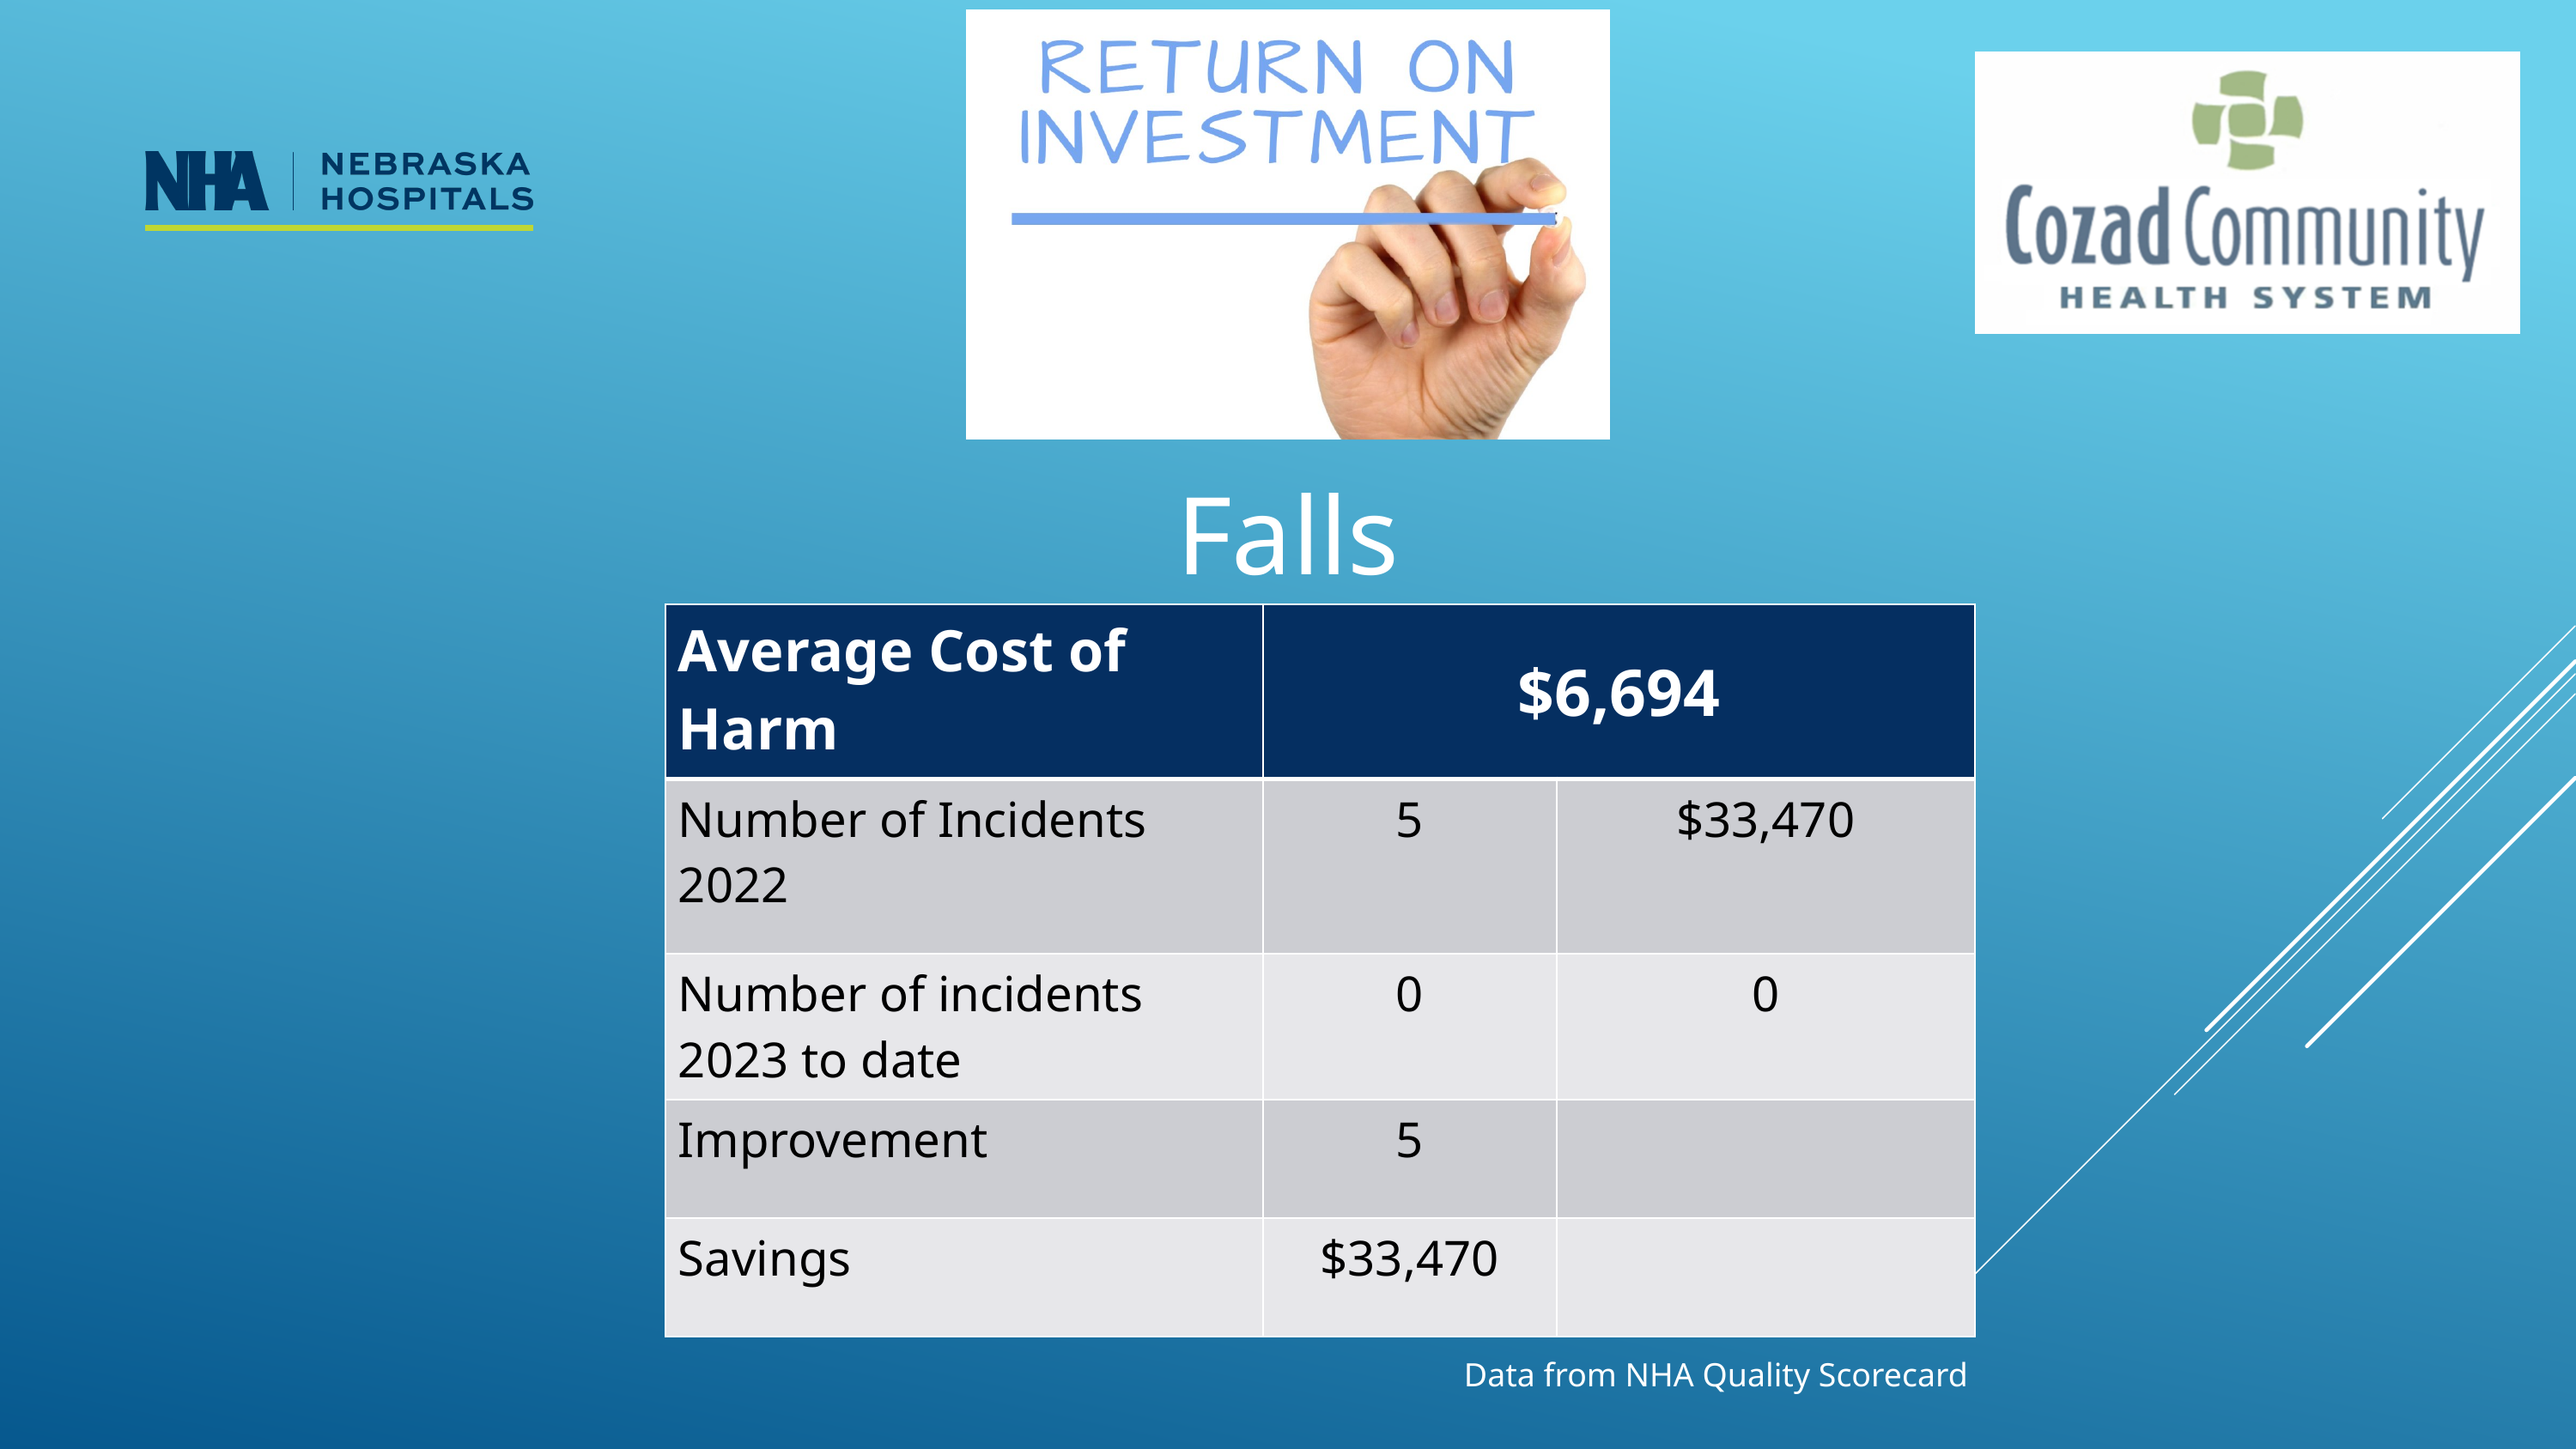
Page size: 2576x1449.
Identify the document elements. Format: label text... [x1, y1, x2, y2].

table_cell $33,470 [1264, 1219, 1556, 1336]
table_cell 5 [1264, 1100, 1556, 1217]
table_cell Number of Incidents 2022 [666, 781, 1262, 953]
table_cell Improvement [666, 1100, 1262, 1217]
table_cell $33,470 [1558, 781, 1974, 953]
table_cell Number of incidents 2023 to date [666, 955, 1262, 1099]
table_cell Savings [666, 1219, 1262, 1336]
table_cell 0 [1558, 955, 1974, 1099]
picture [965, 9, 1611, 440]
table_cell [1558, 1219, 1974, 1336]
picture [1974, 52, 2520, 334]
table_cell [1558, 1100, 1974, 1217]
text_box Data from NHA Quality Scorecard [1451, 1348, 1982, 1400]
text_box Falls [1163, 461, 1413, 603]
table_header Average Cost of Harm [666, 605, 1262, 777]
picture [144, 151, 534, 210]
table_cell 5 [1264, 781, 1556, 953]
table_cell 0 [1264, 955, 1556, 1099]
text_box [144, 224, 534, 232]
table_header $6,694 [1264, 605, 1974, 777]
